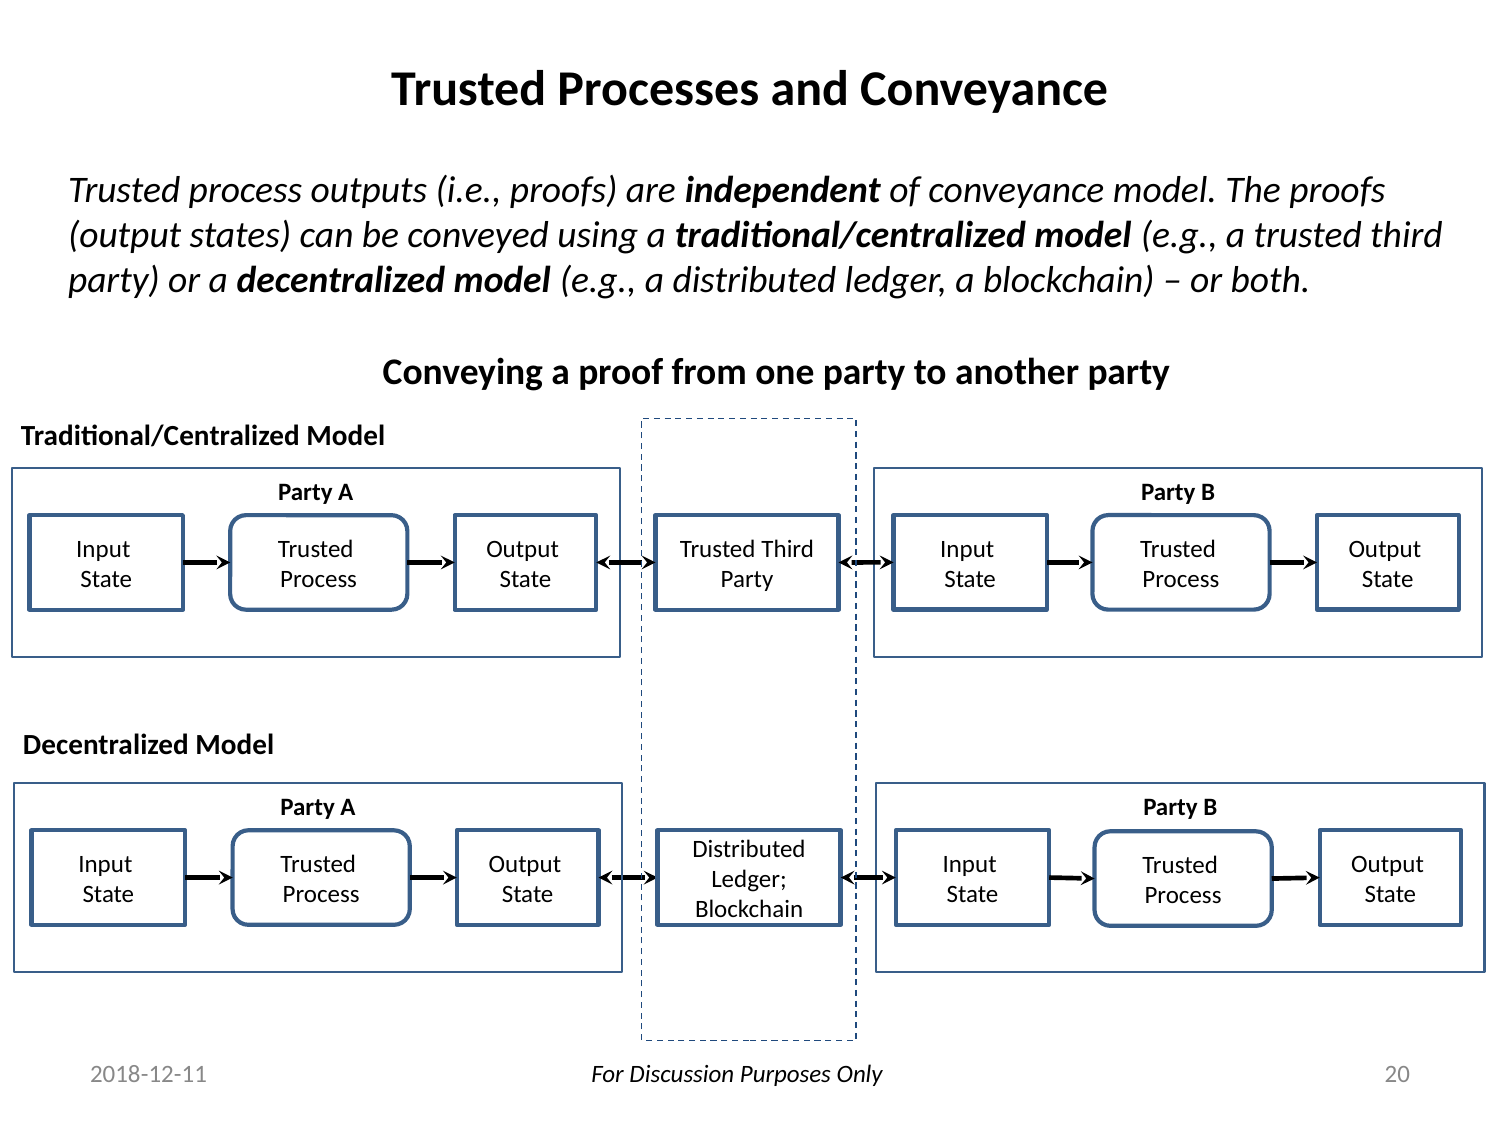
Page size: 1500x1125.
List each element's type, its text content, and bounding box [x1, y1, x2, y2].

title Trusted Processes and Conveyance [75, 45, 1425, 126]
text_box Party B [874, 467, 1483, 657]
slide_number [75, 1042, 425, 1103]
text_box Party B [876, 783, 1485, 972]
text_box [641, 418, 857, 1041]
text_box Decentralized Model [7, 718, 292, 769]
text_box Party A [11, 467, 621, 657]
text_box Party A [13, 783, 623, 972]
text_box Traditional/Centralized Model [5, 408, 403, 460]
text_box Conveying a proof from one party to another party [367, 339, 1194, 400]
slide_number 20 [1074, 1042, 1425, 1103]
text_box Trusted process outputs (i.e., proofs) are independent of conveyance model. The proofs (output states) can be conveyed using a traditional/centralized model (e.g., a trusted third party) or a decentralized model (e.g., a distributed ledger, a blockchain) – or both. [53, 157, 1459, 298]
